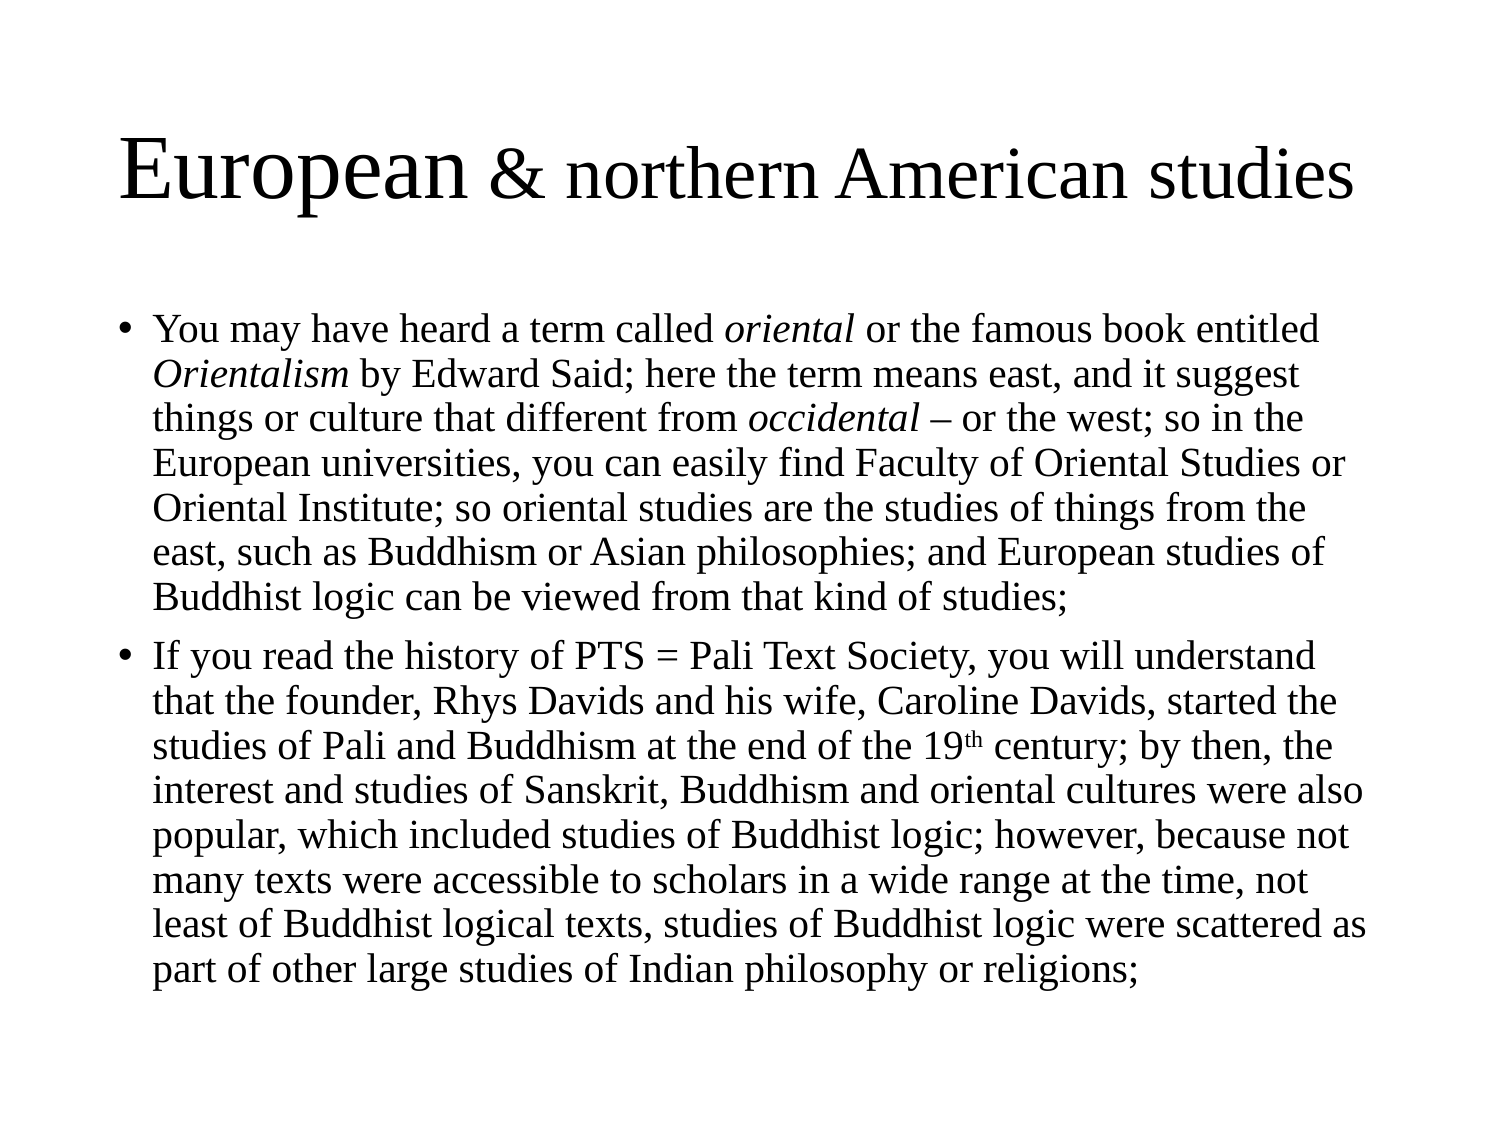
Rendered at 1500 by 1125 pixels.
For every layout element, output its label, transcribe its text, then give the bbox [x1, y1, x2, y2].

list You may have heard a term called oriental or the famous book entitled Orientalism by Edward Said; here the term means east, and it suggest things or culture that different from occidental – or the west; so in the European universities, you can easily find Faculty of Oriental Studies or Oriental Institute; so oriental studies are the studies of things from the east, such as Buddhism or Asian philosophies; and European studies of Buddhist logic can be viewed from that kind of studies; If you read the history of PTS = Pali Text Society, you will understand that the founder, Rhys Davids and his wife, Caroline Davids, started the studies of Pali and Buddhism at the end of the 19th century; by then, the interest and studies of Sanskrit, Buddhism and oriental cultures were also popular, which included studies of Buddhist logic; however, because not many texts were accessible to scholars in a wide range at the time, not least of Buddhist logical texts, studies of Buddhist logic were scattered as part of other large studies of Indian philosophy or religions; [103, 299, 1397, 1014]
title European & northern American studies [103, 59, 1397, 278]
